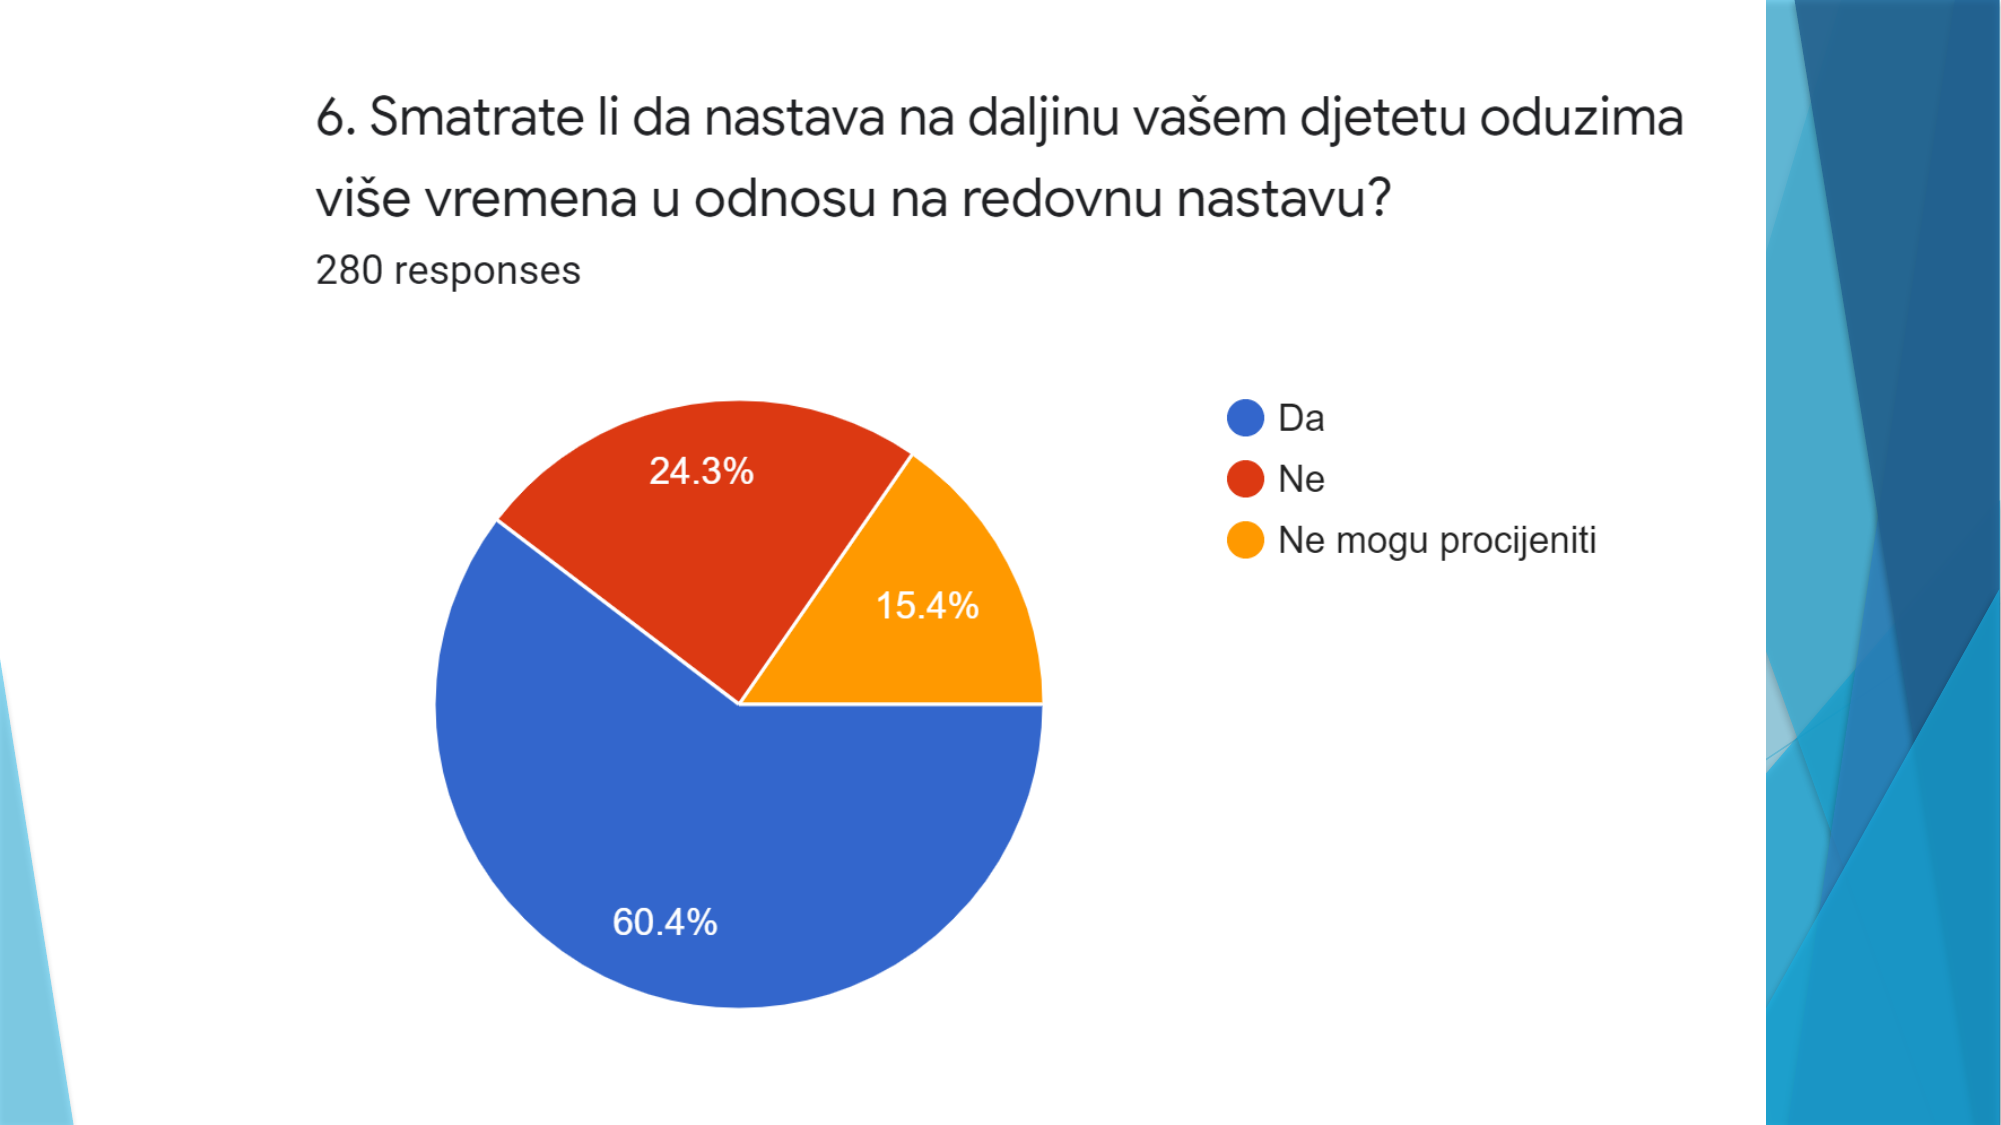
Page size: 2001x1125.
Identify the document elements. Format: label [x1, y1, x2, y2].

picture [233, 0, 1767, 1125]
